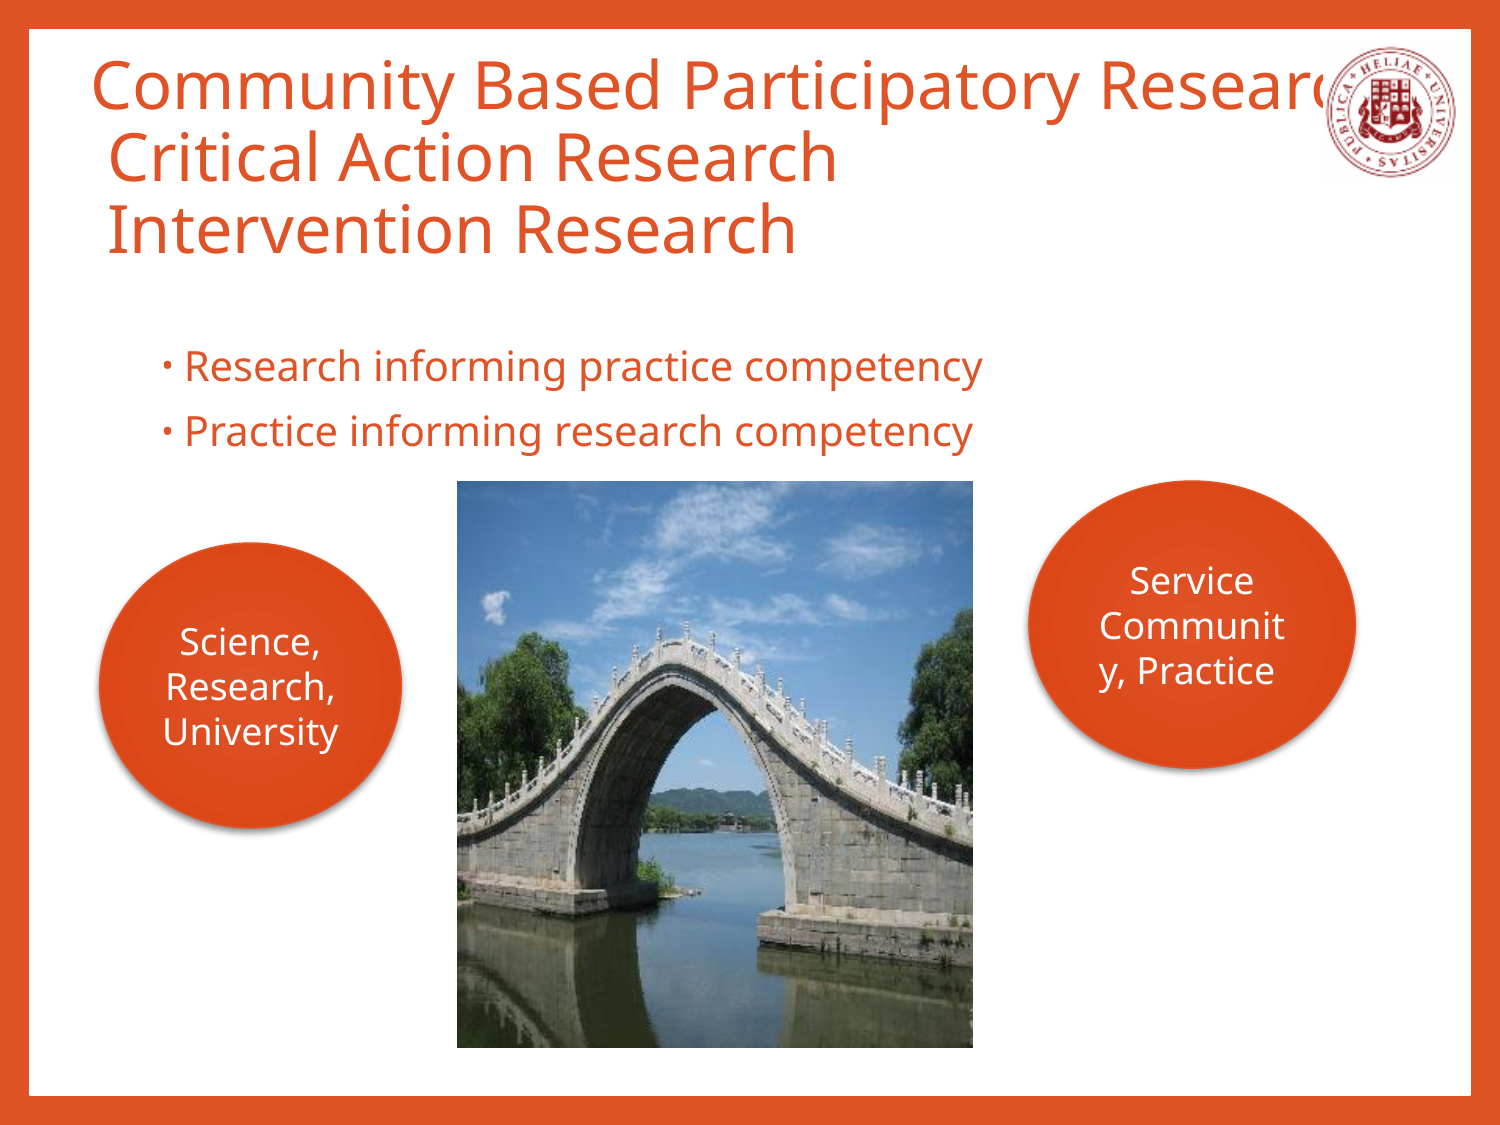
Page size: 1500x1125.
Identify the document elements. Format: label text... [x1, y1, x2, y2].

list Research informing practice competency Practice informing research competency [140, 337, 1356, 1000]
text_box Service Community, Practice [1028, 480, 1357, 769]
title Community Based Participatory Research Critical Action Research Intervention Research [75, 45, 1425, 276]
text_box Science, Research, University [98, 542, 403, 829]
picture [1323, 44, 1459, 181]
picture [456, 480, 974, 1048]
